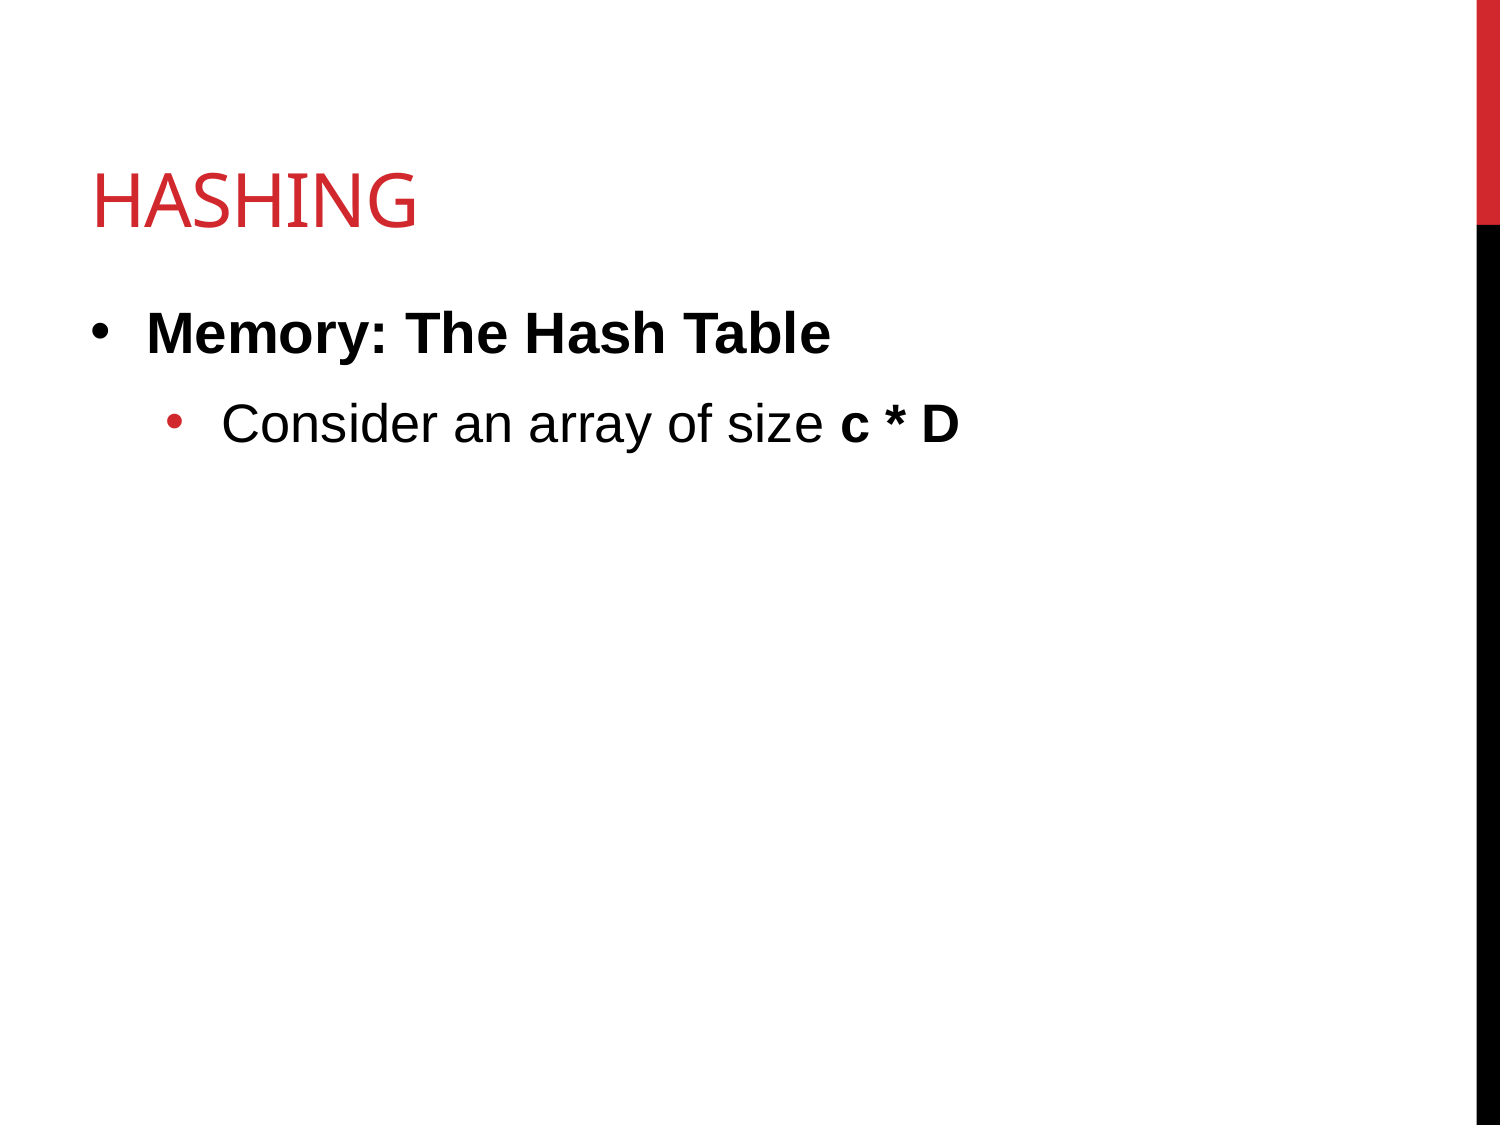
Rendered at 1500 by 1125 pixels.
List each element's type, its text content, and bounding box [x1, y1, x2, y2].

title Hashing [75, 25, 1025, 250]
list Memory: The Hash Table Consider an array of size c * D [75, 287, 1325, 1052]
